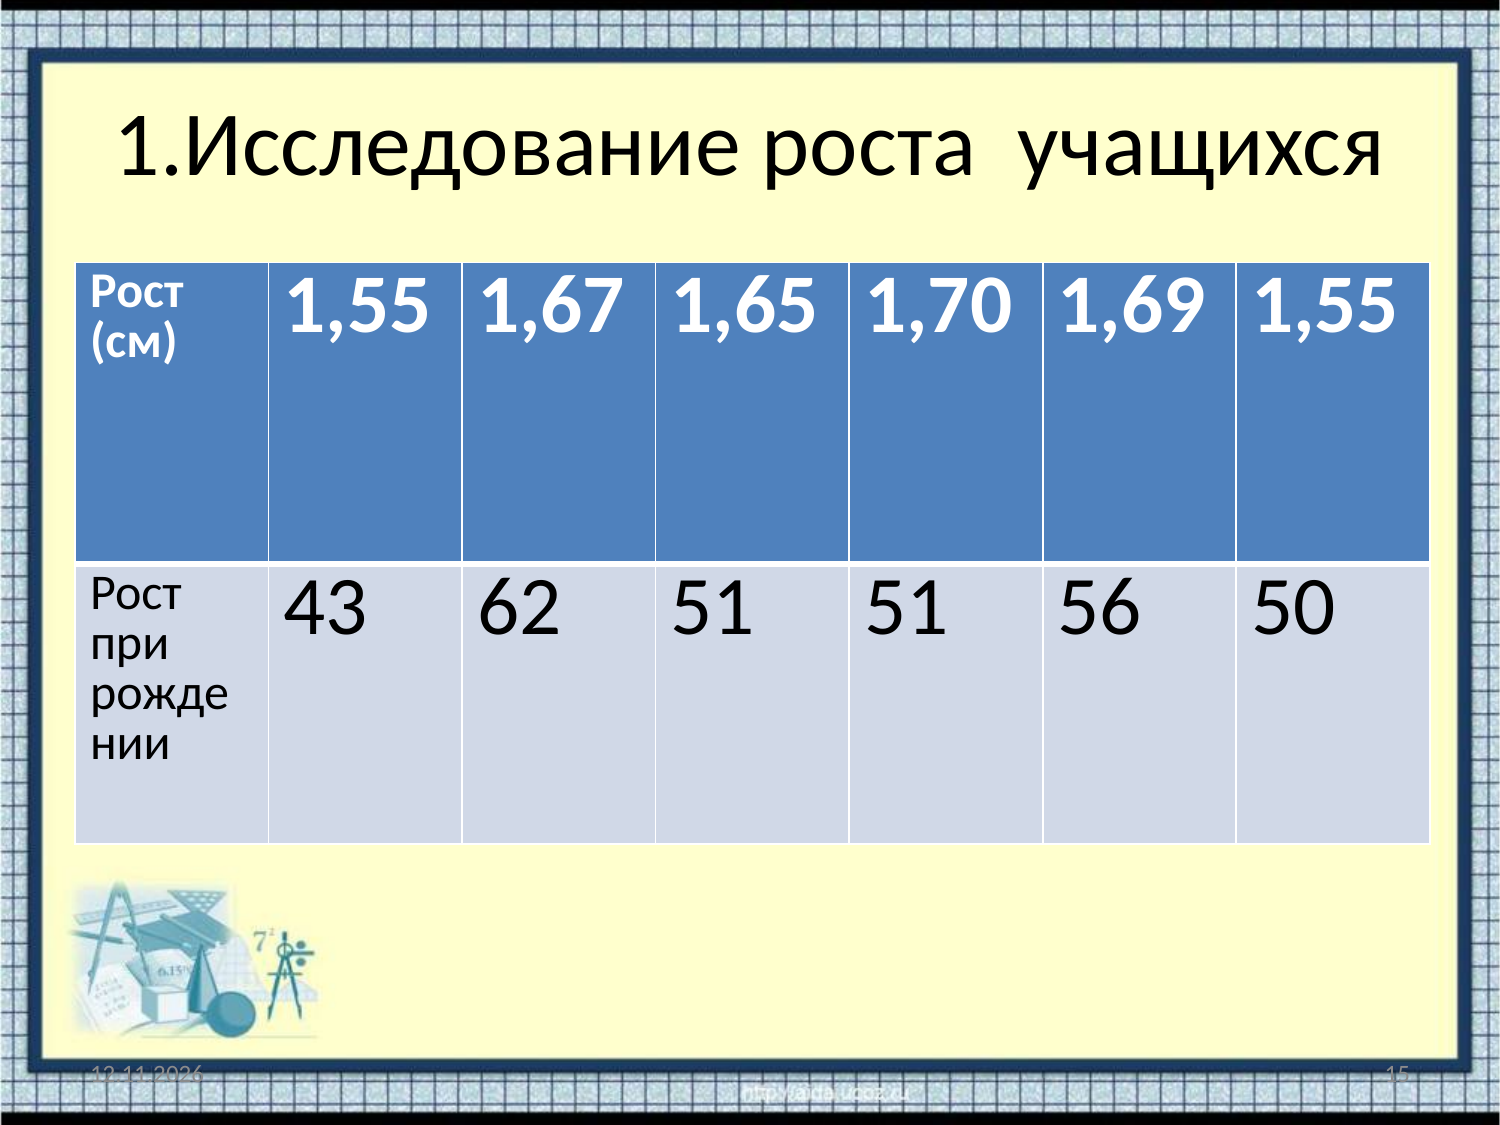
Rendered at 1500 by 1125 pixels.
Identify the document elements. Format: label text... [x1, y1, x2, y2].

picture [0, 0, 1500, 1125]
slide_number 15 [1074, 1042, 1425, 1103]
table_header 1,70 [850, 263, 1042, 561]
title 1.Исследование роста учащихся [74, 44, 1426, 233]
table_header 1,67 [463, 263, 655, 561]
table_cell Рост при рождении [76, 567, 268, 843]
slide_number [75, 1042, 425, 1103]
table_header 1,55 [269, 263, 461, 561]
table_header 1,65 [656, 263, 848, 561]
table_cell 56 [1044, 567, 1235, 843]
table_cell 43 [269, 567, 461, 843]
table_cell 50 [1237, 567, 1429, 843]
table_cell 62 [463, 567, 655, 843]
table_header 1,55 [1237, 263, 1429, 561]
table_header 1,69 [1044, 263, 1235, 561]
table_header Рост (см) [76, 263, 268, 561]
table_cell 51 [850, 567, 1042, 843]
table_cell 51 [656, 567, 848, 843]
